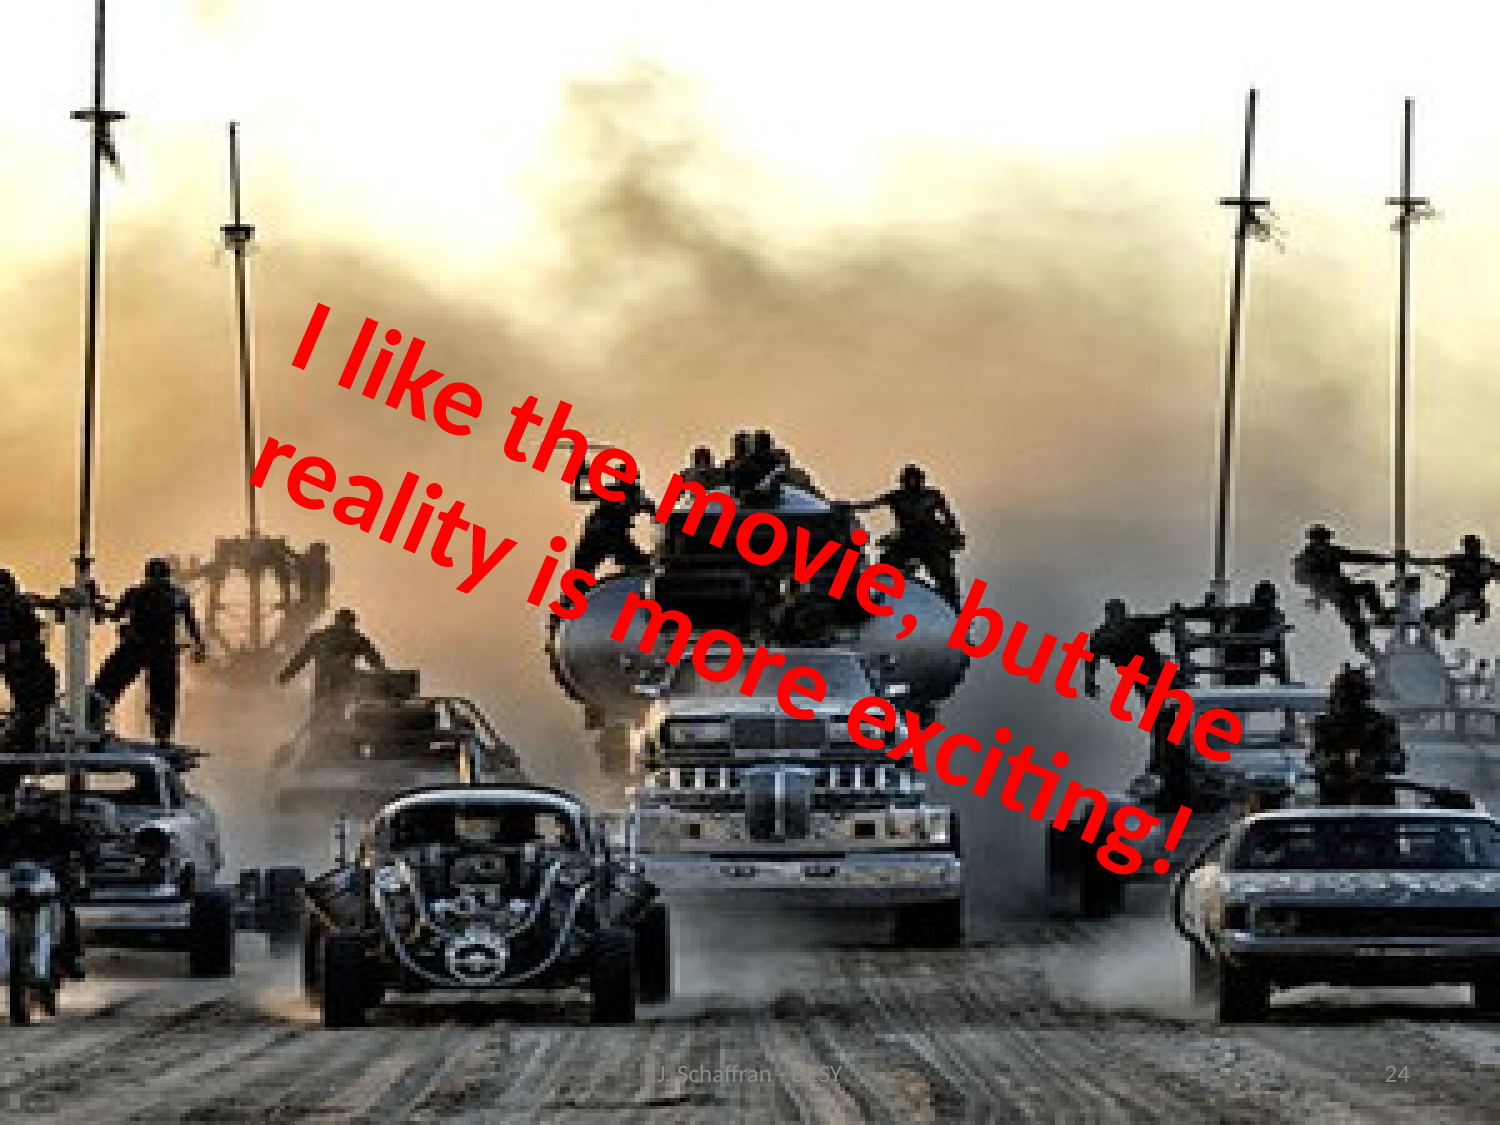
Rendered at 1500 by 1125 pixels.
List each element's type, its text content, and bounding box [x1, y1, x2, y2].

slide_number 24 [1074, 1042, 1425, 1103]
footer J. Schaffran - DESY [512, 1042, 988, 1103]
picture [0, 0, 1500, 1125]
list I like the movie, but the reality is more exciting! [76, 196, 1424, 977]
